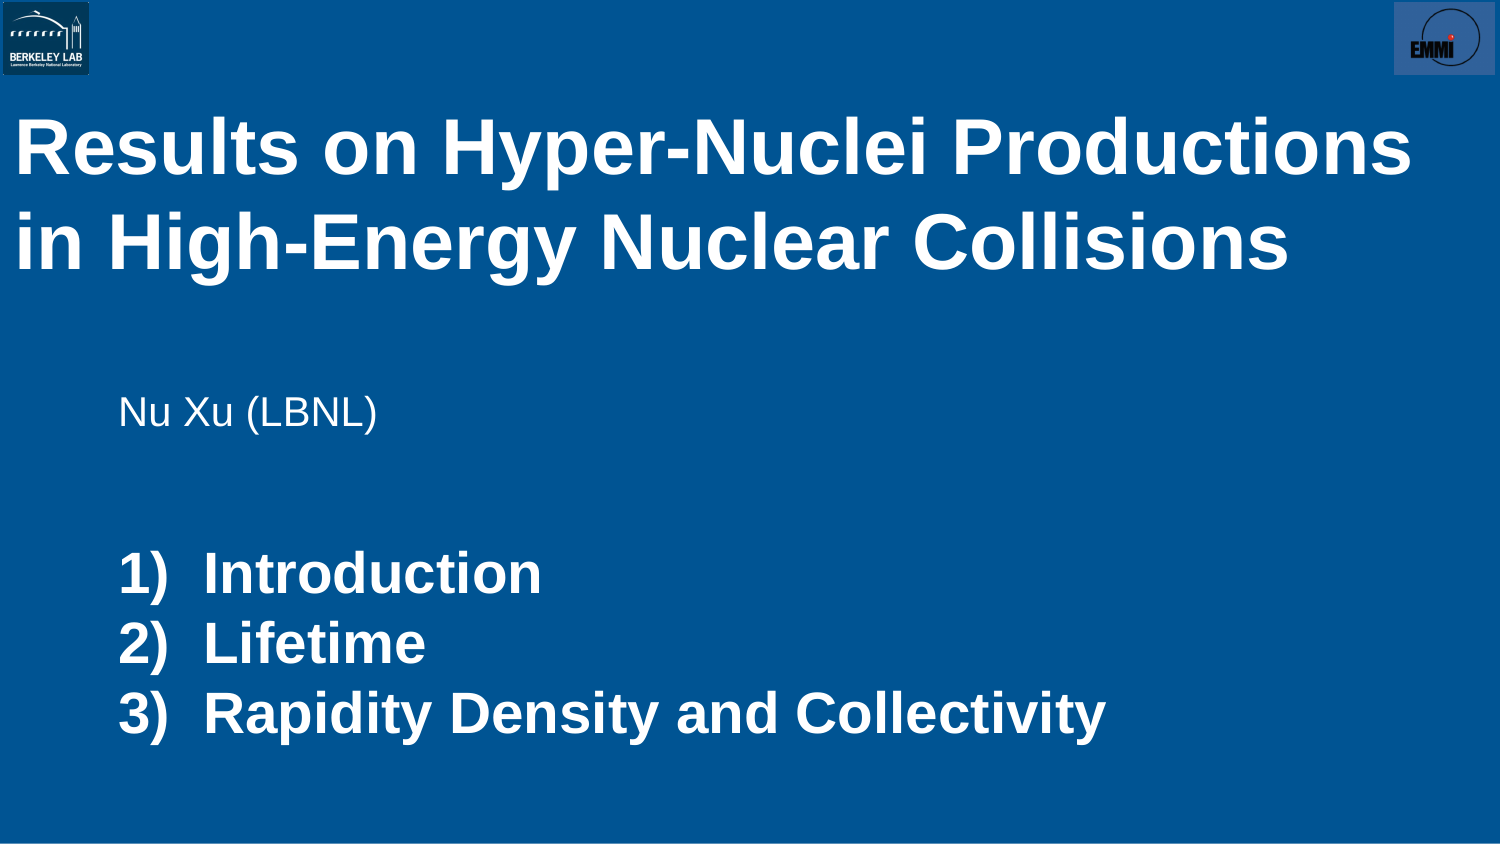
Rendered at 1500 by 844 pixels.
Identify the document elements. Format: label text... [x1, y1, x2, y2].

picture [2, 1, 89, 75]
text_box Results on Hyper-Nuclei Productions in High-Energy Nuclear Collisions Nu Xu (LBNL) Introduction Lifetime Rapidity Density and Collectivity [0, 0, 1500, 844]
picture [1394, 1, 1495, 75]
